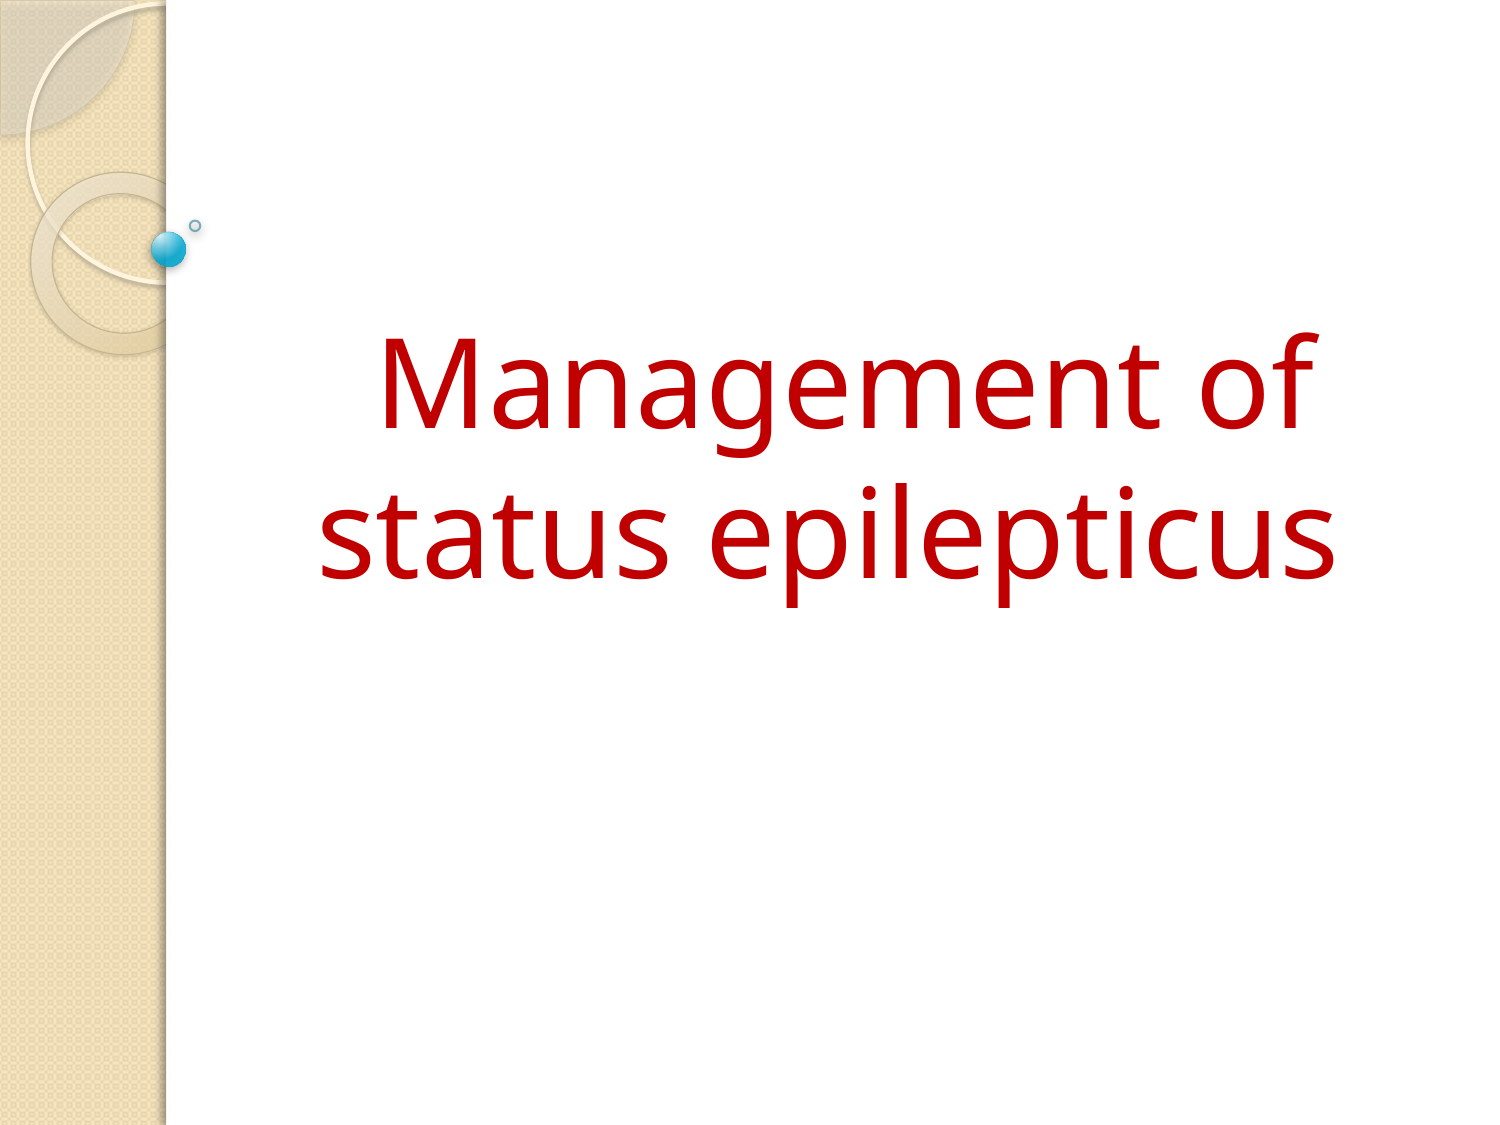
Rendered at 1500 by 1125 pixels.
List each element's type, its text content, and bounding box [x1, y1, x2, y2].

subtitle Management of status epilepticus [234, 303, 1450, 591]
